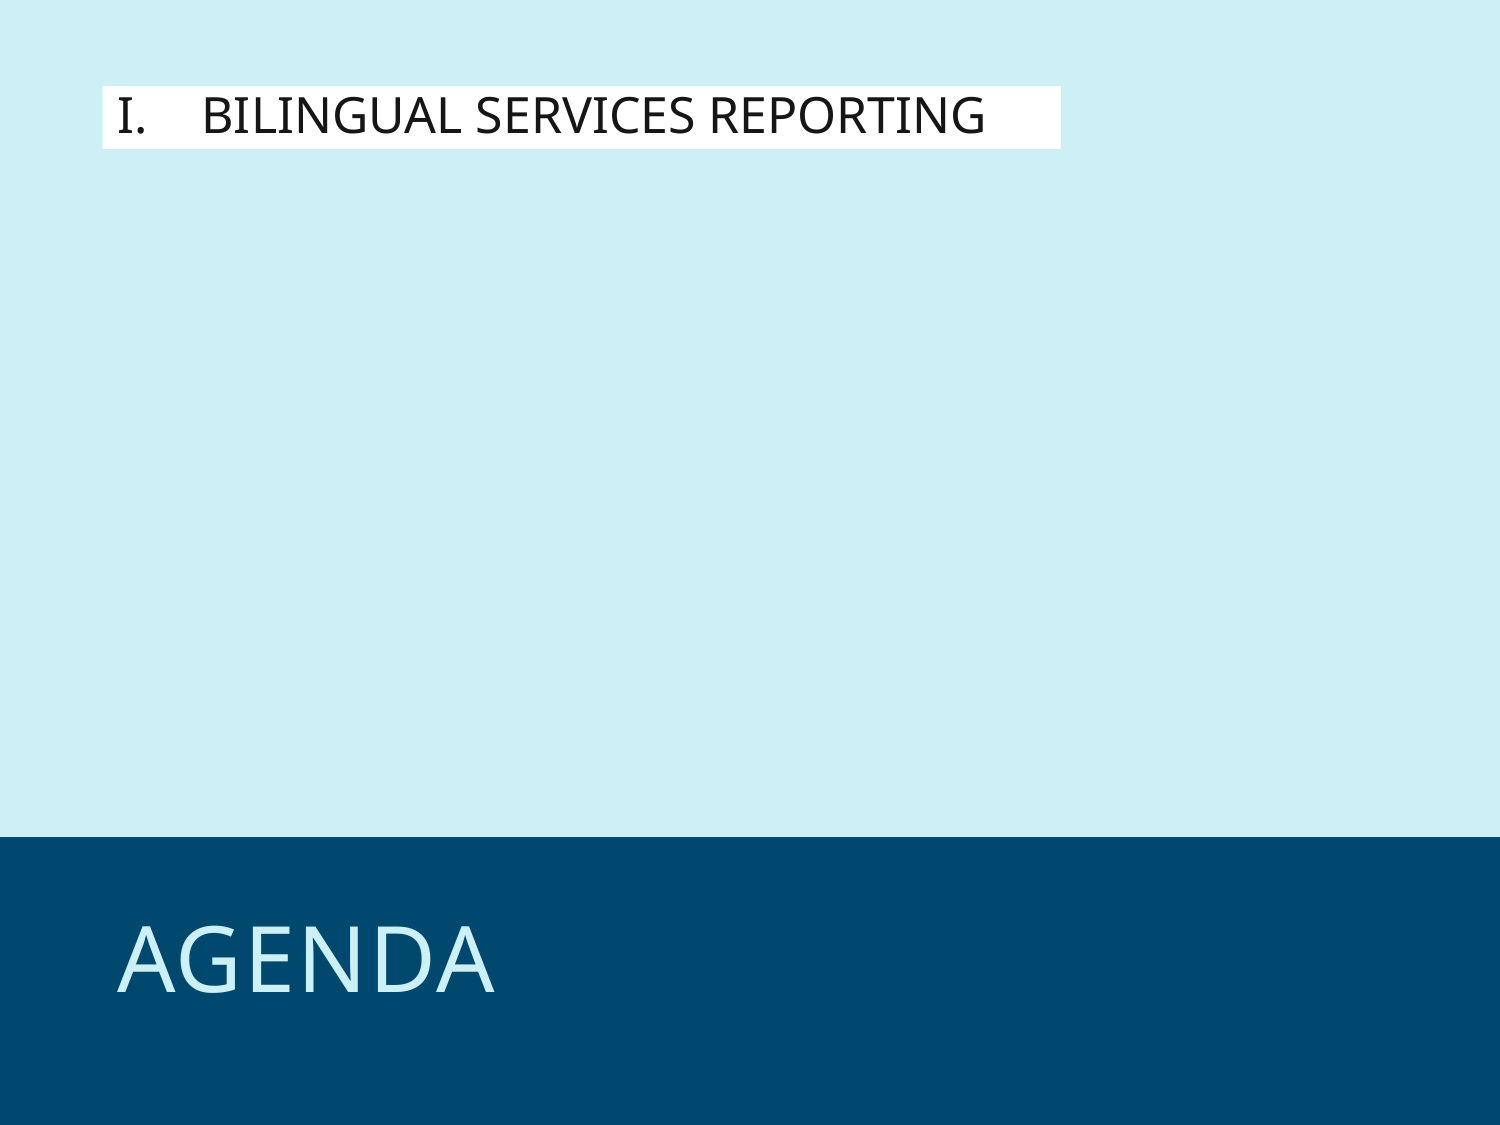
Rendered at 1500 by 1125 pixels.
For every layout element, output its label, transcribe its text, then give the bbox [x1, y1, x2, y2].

title aGENDA [102, 852, 1397, 1021]
list BILINGUAL SERVICES REPORTING [102, 82, 1397, 810]
